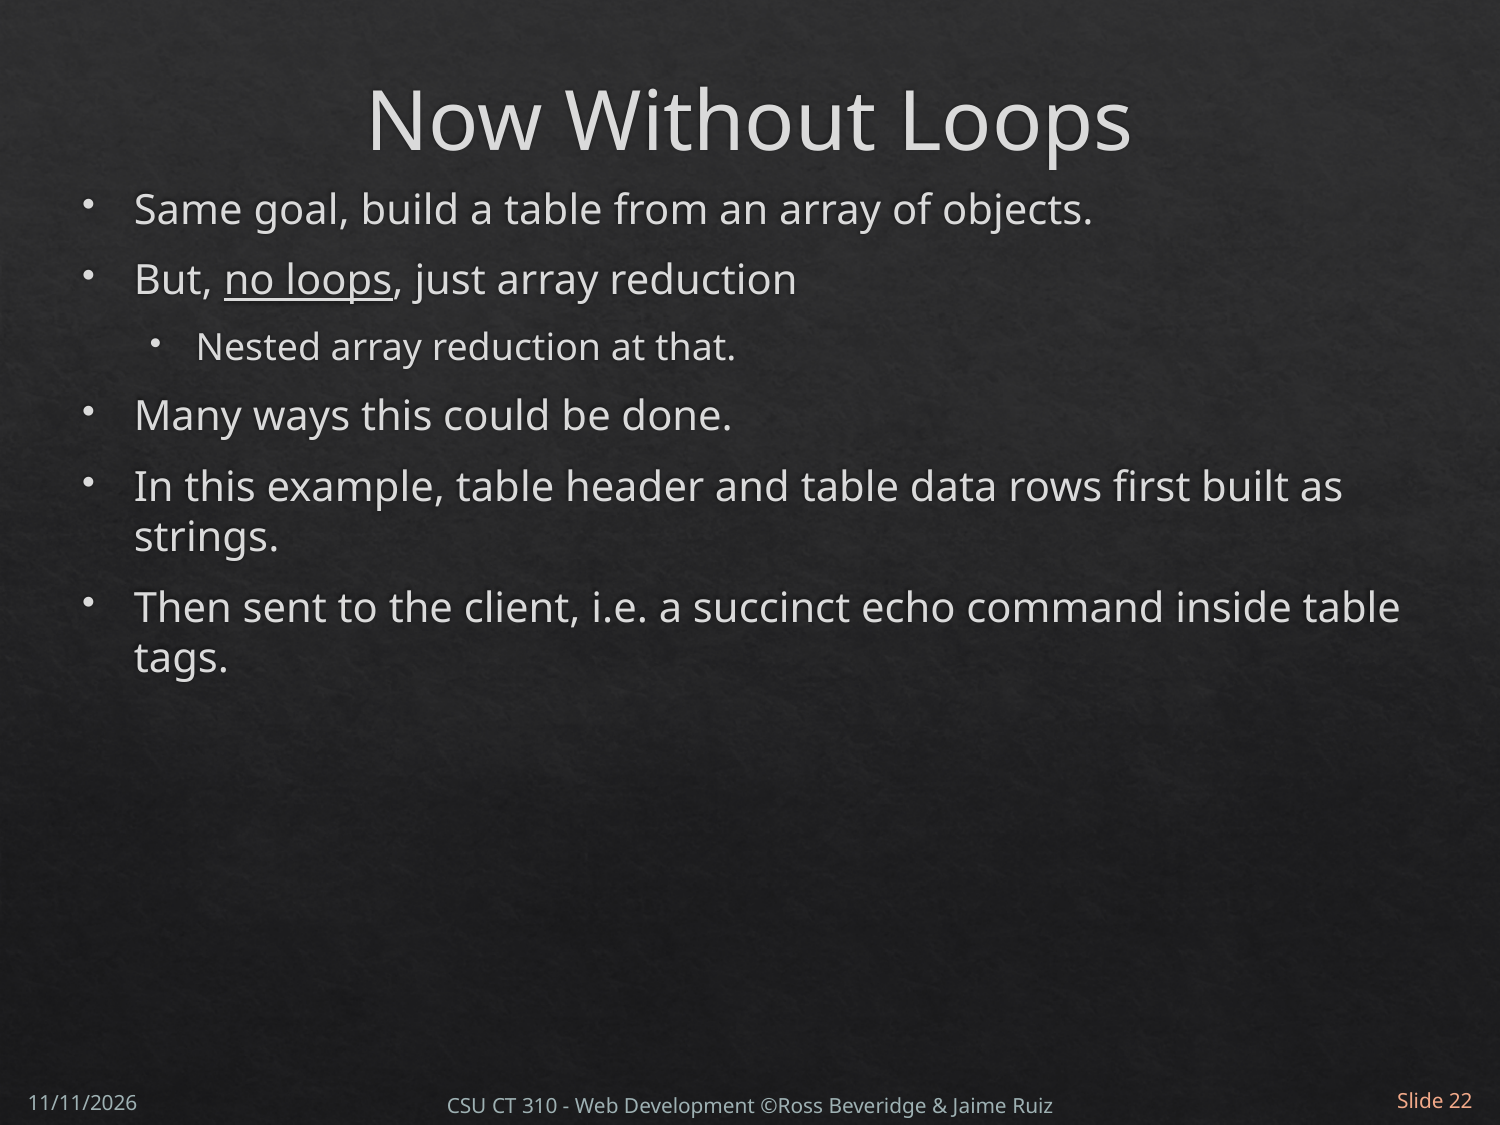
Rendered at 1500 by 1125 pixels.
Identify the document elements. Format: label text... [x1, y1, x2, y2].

list Same goal, build a table from an array of objects. But, no loops, just array reduction Nested array reduction at that. Many ways this could be done. In this example, table header and table data rows first built as strings. Then sent to the client, i.e. a succinct echo command inside table tags. [62, 174, 1438, 1038]
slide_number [12, 1065, 187, 1125]
footer CSU CT 310 - Web Development ©Ross Beveridge & Jaime Ruiz [187, 1065, 1313, 1125]
title Now Without Loops [113, 37, 1387, 171]
slide_number Slide 22 [1325, 1065, 1488, 1124]
